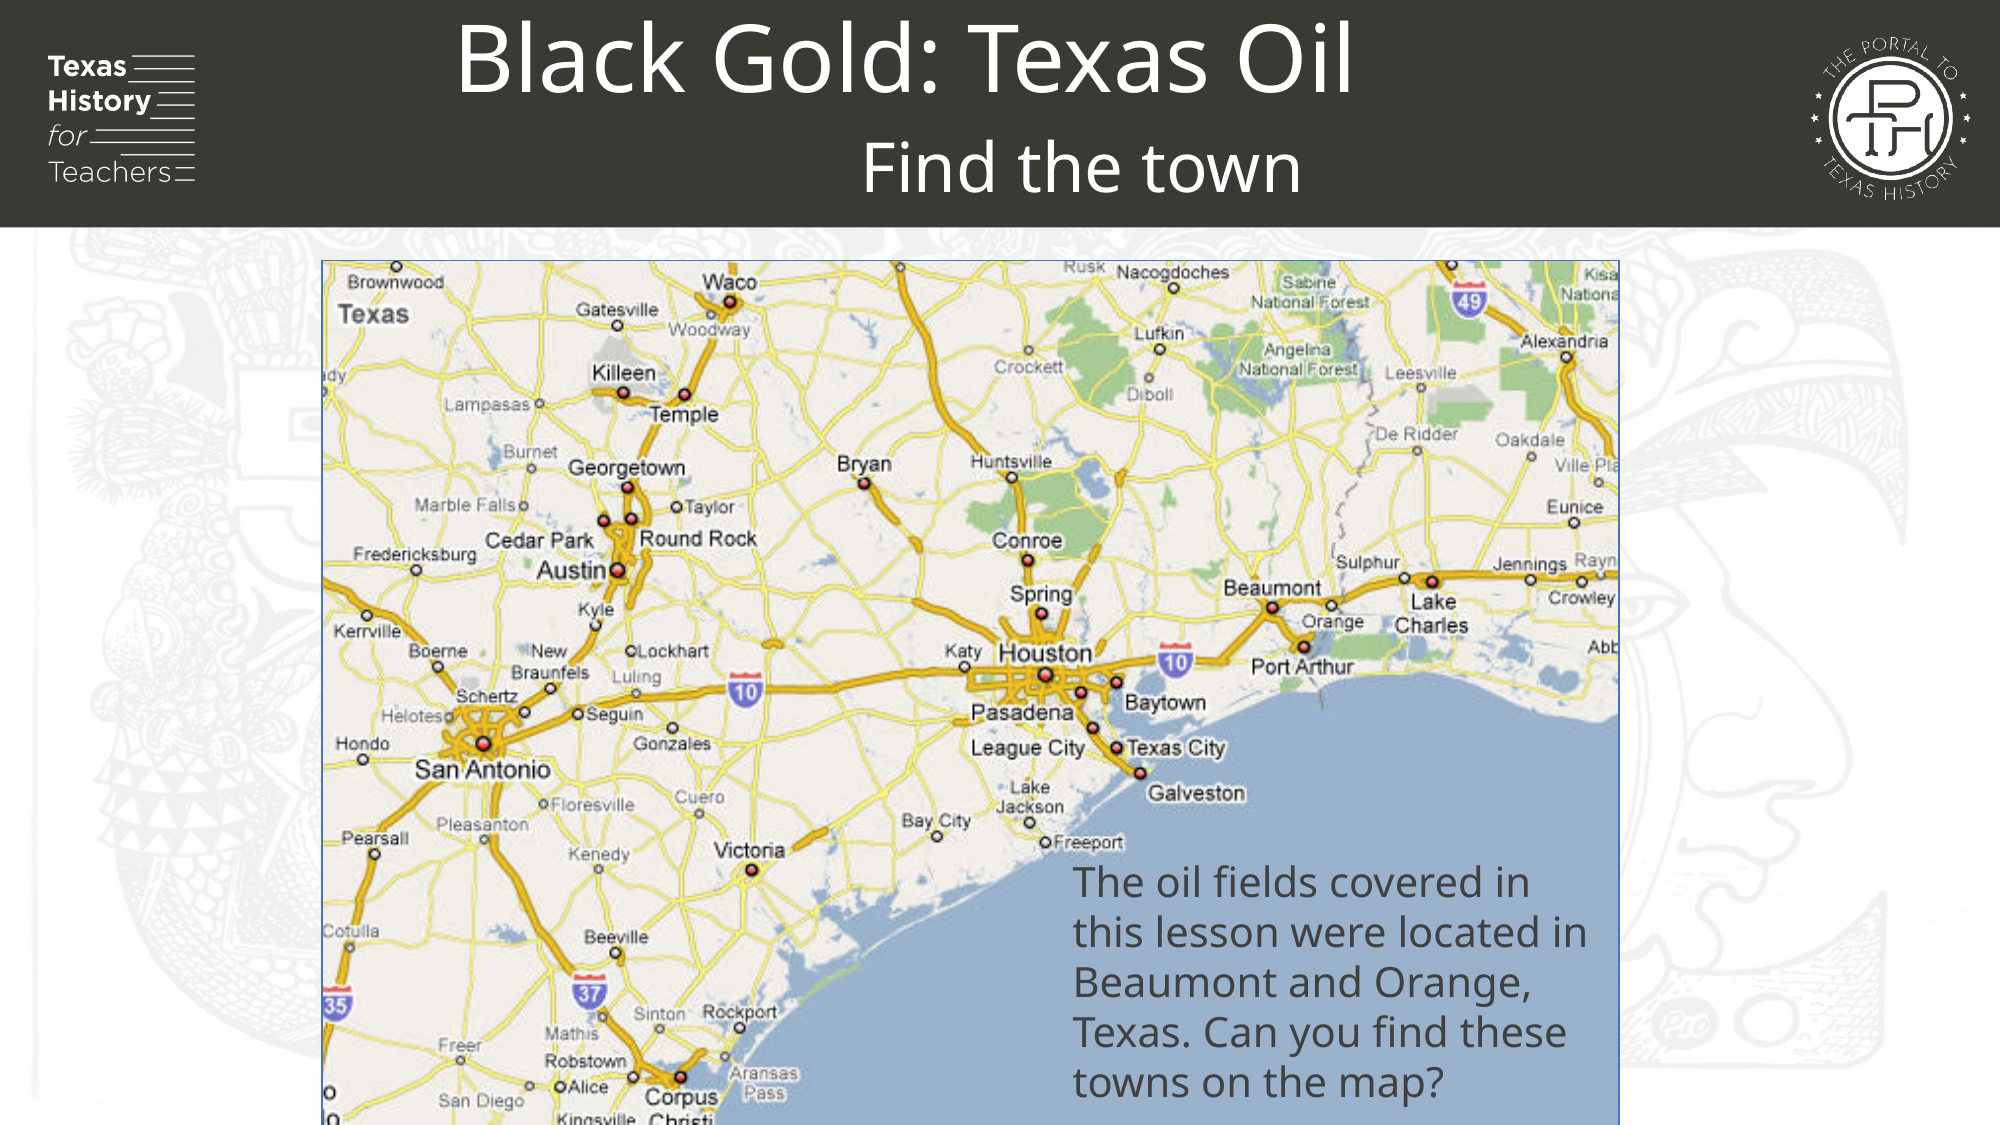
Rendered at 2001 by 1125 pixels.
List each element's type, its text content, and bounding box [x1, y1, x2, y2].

picture [322, 261, 1619, 1125]
picture [3, 0, 250, 247]
text_box [250, 0, 2000, 228]
title Black Gold: Texas Oil Find the town [250, 2, 1768, 220]
picture [1810, 36, 1971, 200]
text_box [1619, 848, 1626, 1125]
